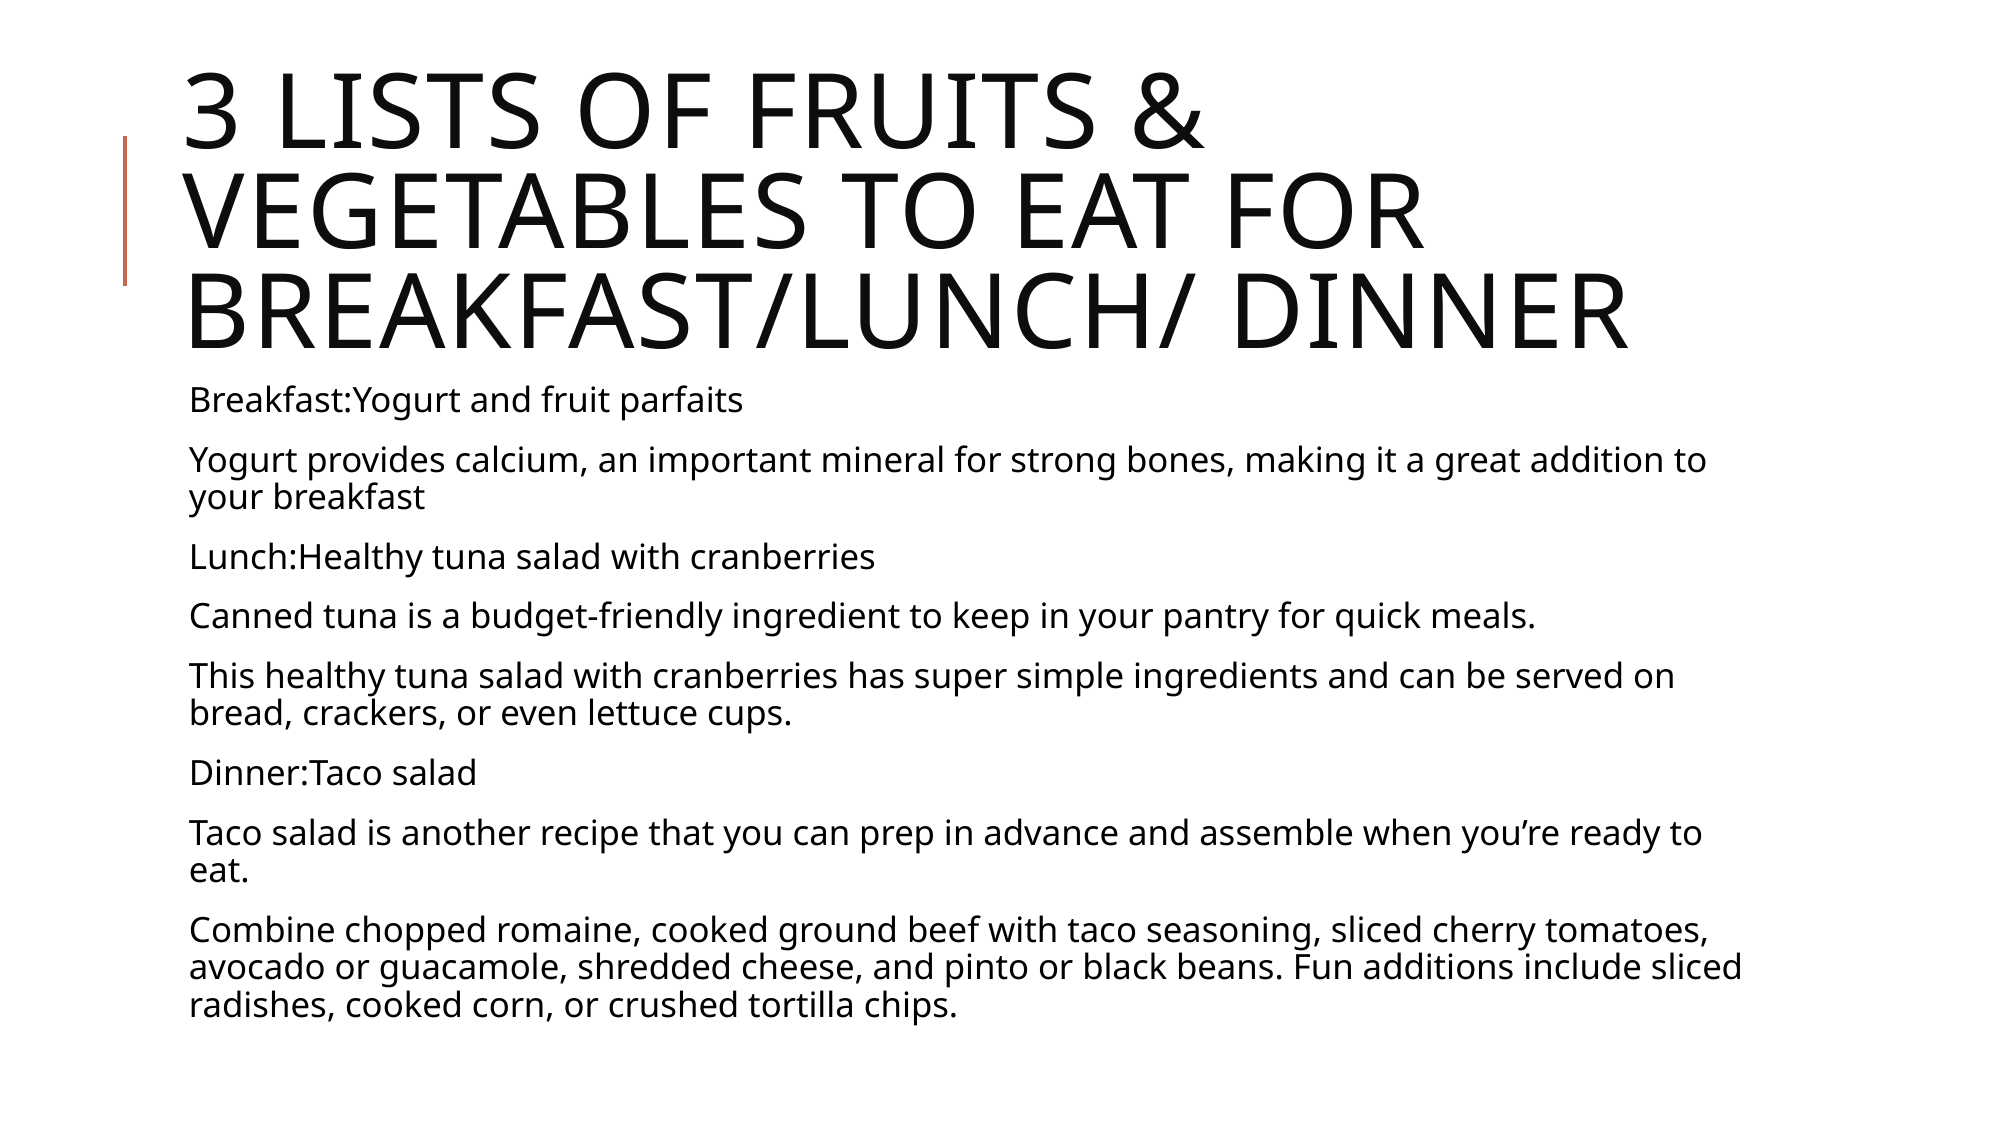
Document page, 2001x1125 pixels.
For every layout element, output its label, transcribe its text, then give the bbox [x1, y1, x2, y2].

title 3 lists of fruits & vegetables to eat for breakfast/lunch/ dinner [168, 96, 1763, 342]
list Breakfast:Yogurt and fruit parfaits Yogurt provides calcium, an important mineral for strong bones, making it a great addition to your breakfast Lunch:Healthy tuna salad with cranberries Canned tuna is a budget-friendly ingredient to keep in your pantry for quick meals. This healthy tuna salad with cranberries has super simple ingredients and can be served on bread, crackers, or even lettuce cups. Dinner:Taco salad Taco salad is another recipe that you can prep in advance and assemble when you’re ready to eat. Combine chopped romaine, cooked ground beef with taco seasoning, sliced cherry tomatoes, avocado or guacamole, shredded cheese, and pinto or black beans. Fun additions include sliced radishes, cooked corn, or crushed tortilla chips. [168, 375, 1763, 1035]
